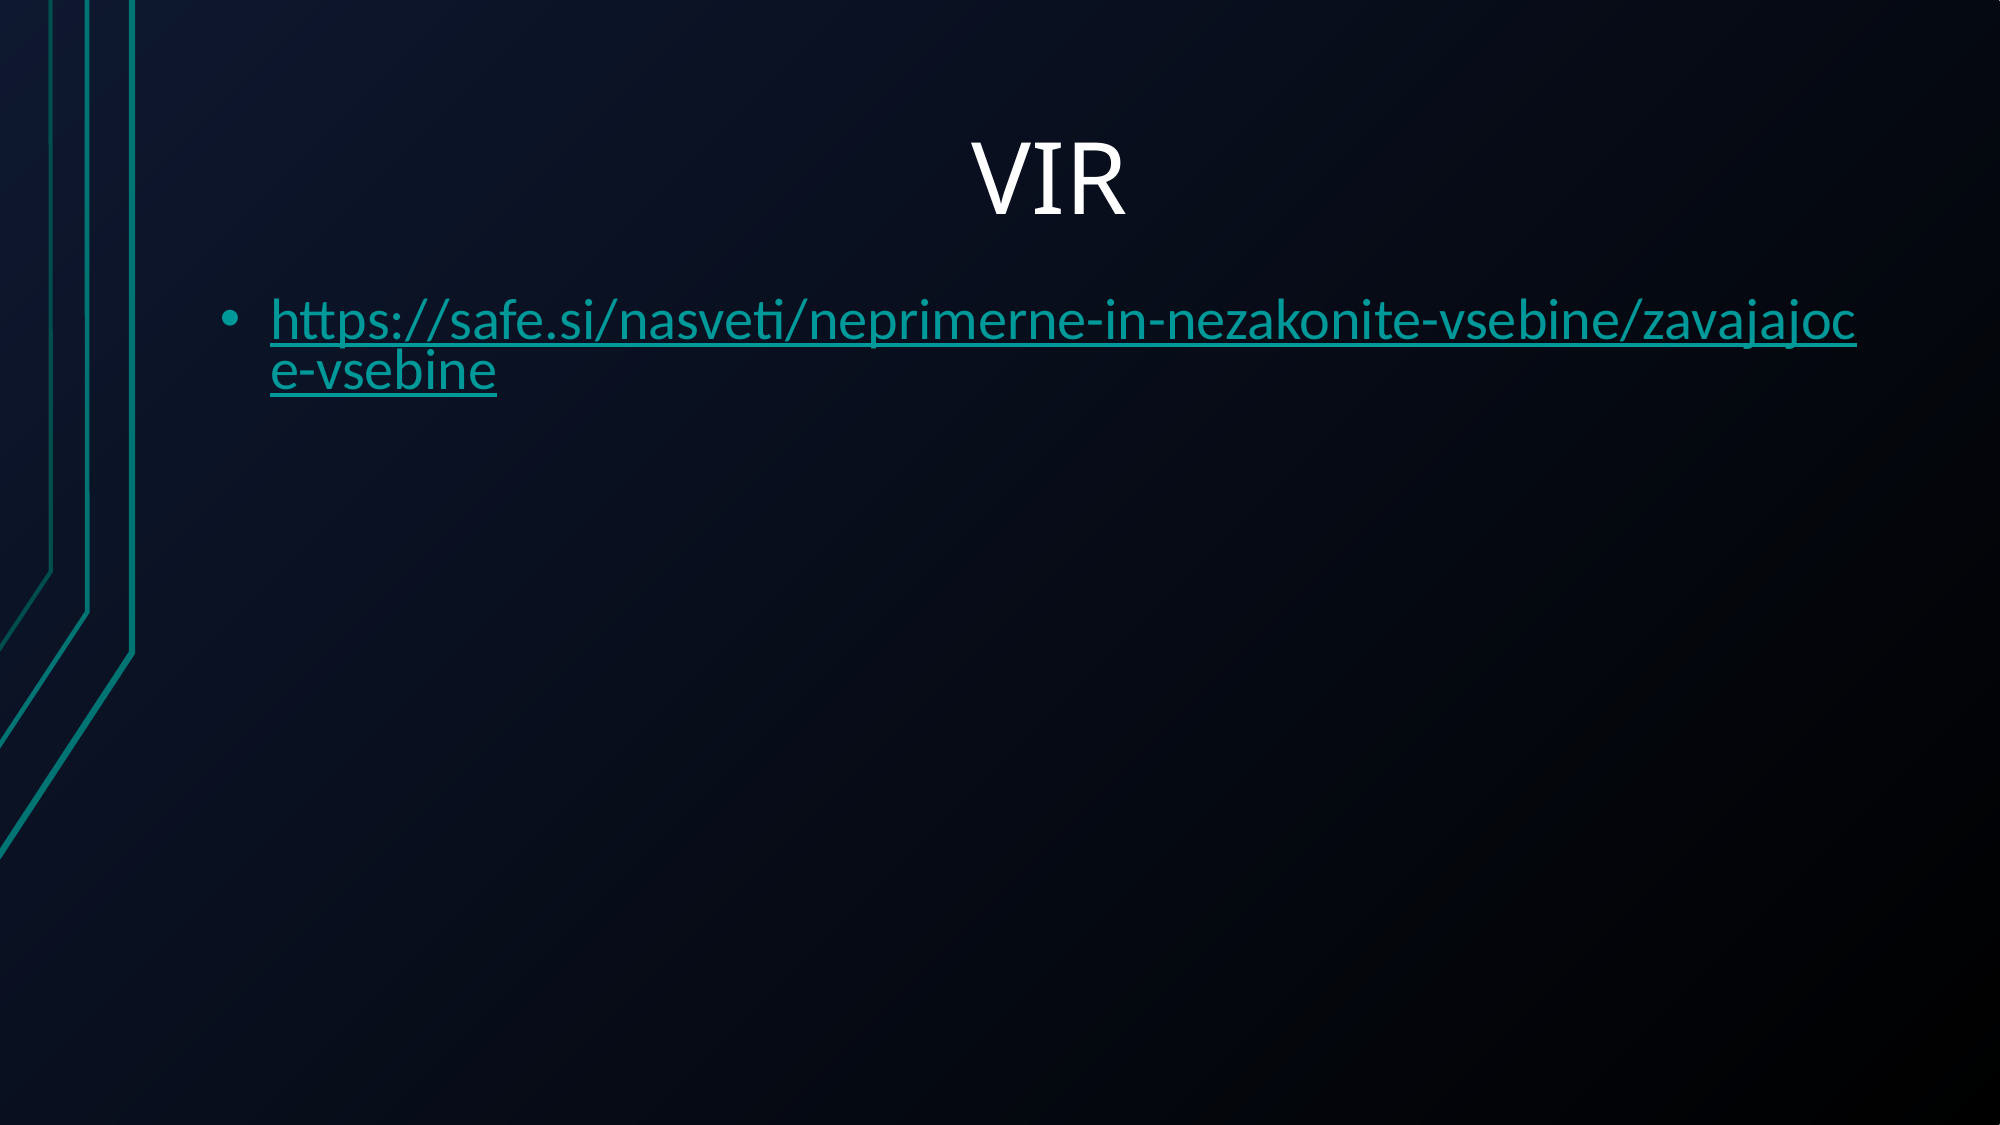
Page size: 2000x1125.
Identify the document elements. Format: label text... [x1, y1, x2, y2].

list https://safe.si/nasveti/neprimerne-in-nezakonite-vsebine/zavajajoce-vsebine [199, 279, 1900, 1012]
title VIR [199, 45, 1900, 246]
